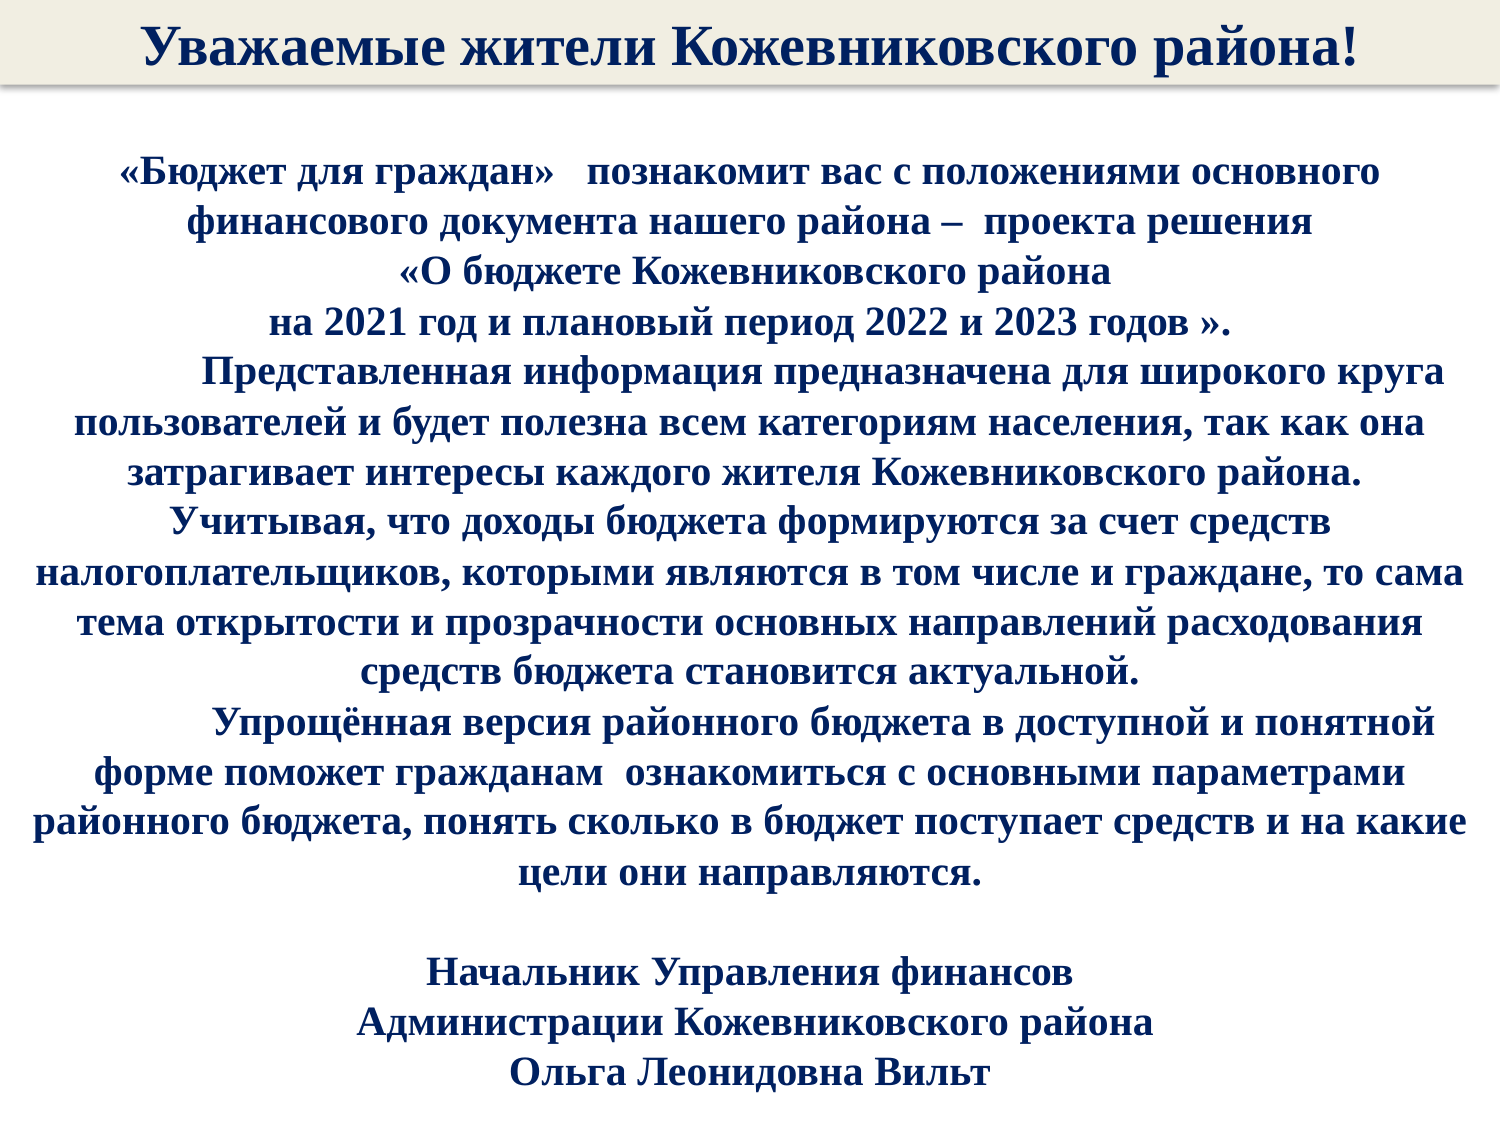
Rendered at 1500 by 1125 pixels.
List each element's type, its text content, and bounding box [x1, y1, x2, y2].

text_box Уважаемые жители Кожевниковского района! [0, 0, 1500, 85]
text_box «Бюджет для граждан» познакомит вас с положениями основного финансового документа нашего района – проекта решения «О бюджете Кожевниковского района на 2021 год и плановый период 2022 и 2023 годов ». Представленная информация предназначена для широкого круга пользователей и будет полезна всем категориям населения, так как она затрагивает интересы каждого жителя Кожевниковского района. Учитывая, что доходы бюджета формируются за счет средств налогоплательщиков, которыми являются в том числе и граждане, то сама тема открытости и прозрачности основных направлений расходования средств бюджета становится актуальной. Упрощённая версия районного бюджета в доступной и понятной форме поможет гражданам ознакомиться с основными параметрами районного бюджета, понять сколько в бюджет поступает средств и на какие цели они направляются. Начальник Управления финансов Администрации Кожевниковского района Ольга Леонидовна Вильт [0, 94, 1500, 1101]
